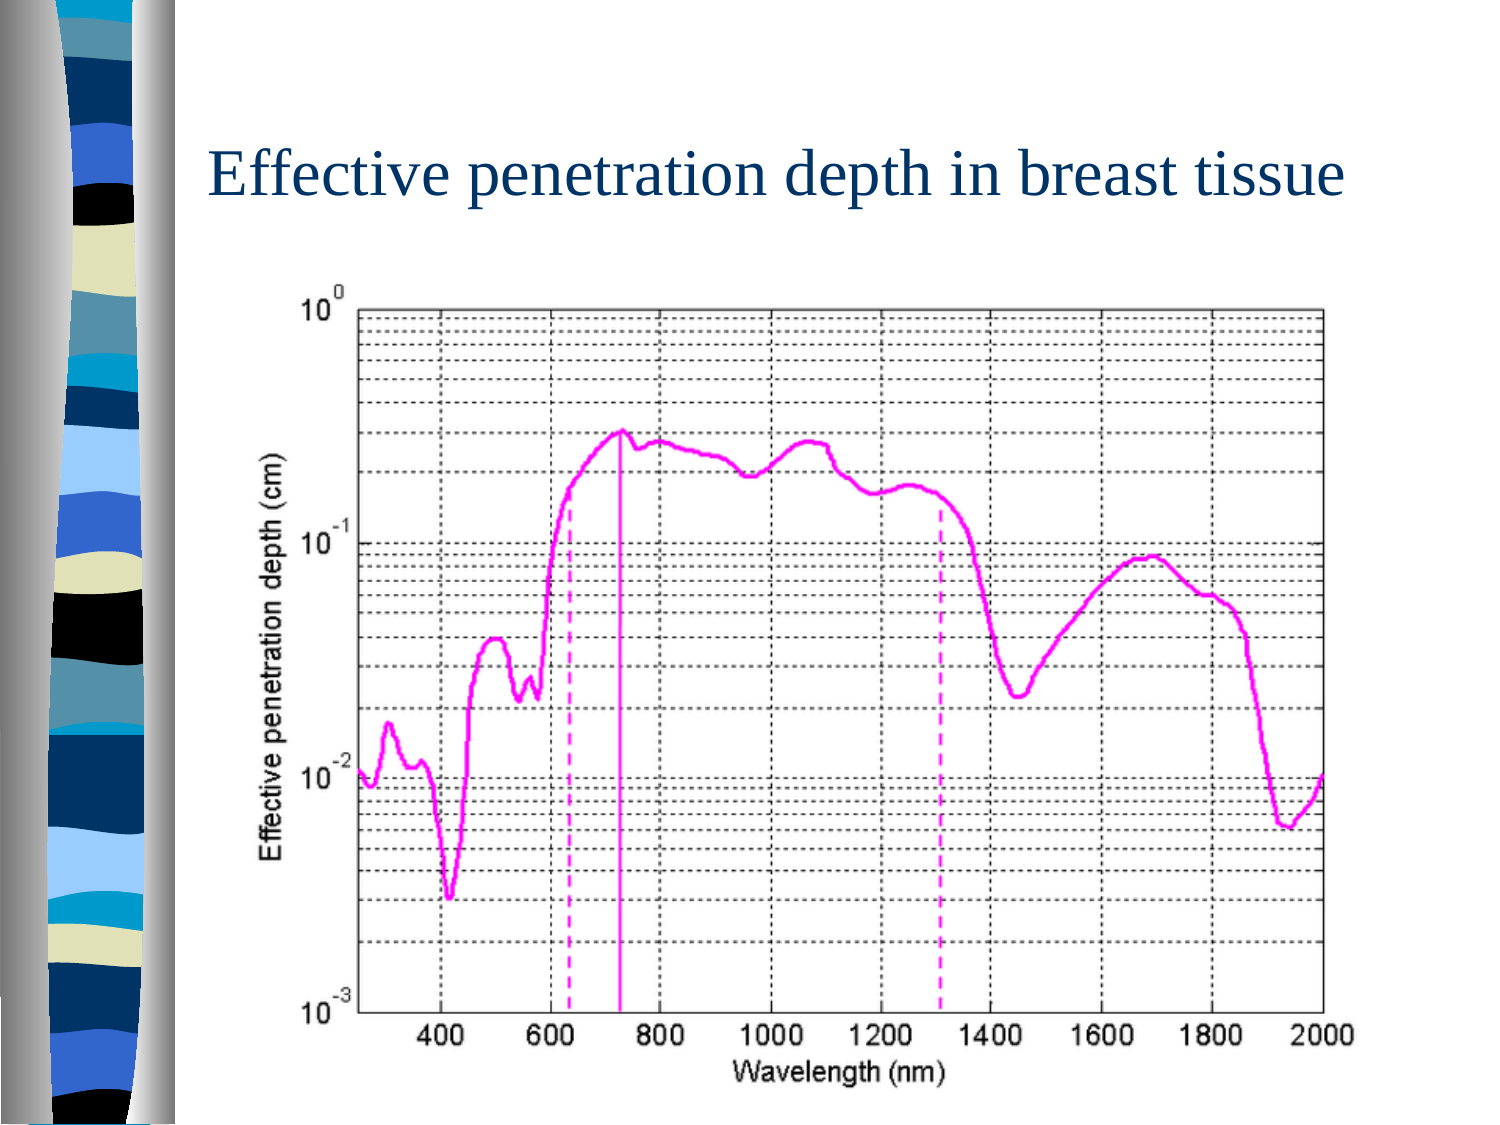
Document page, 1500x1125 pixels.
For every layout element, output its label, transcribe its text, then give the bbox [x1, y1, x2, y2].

title Effective penetration depth in breast tissue [192, 75, 1468, 263]
picture [194, 244, 1445, 1111]
